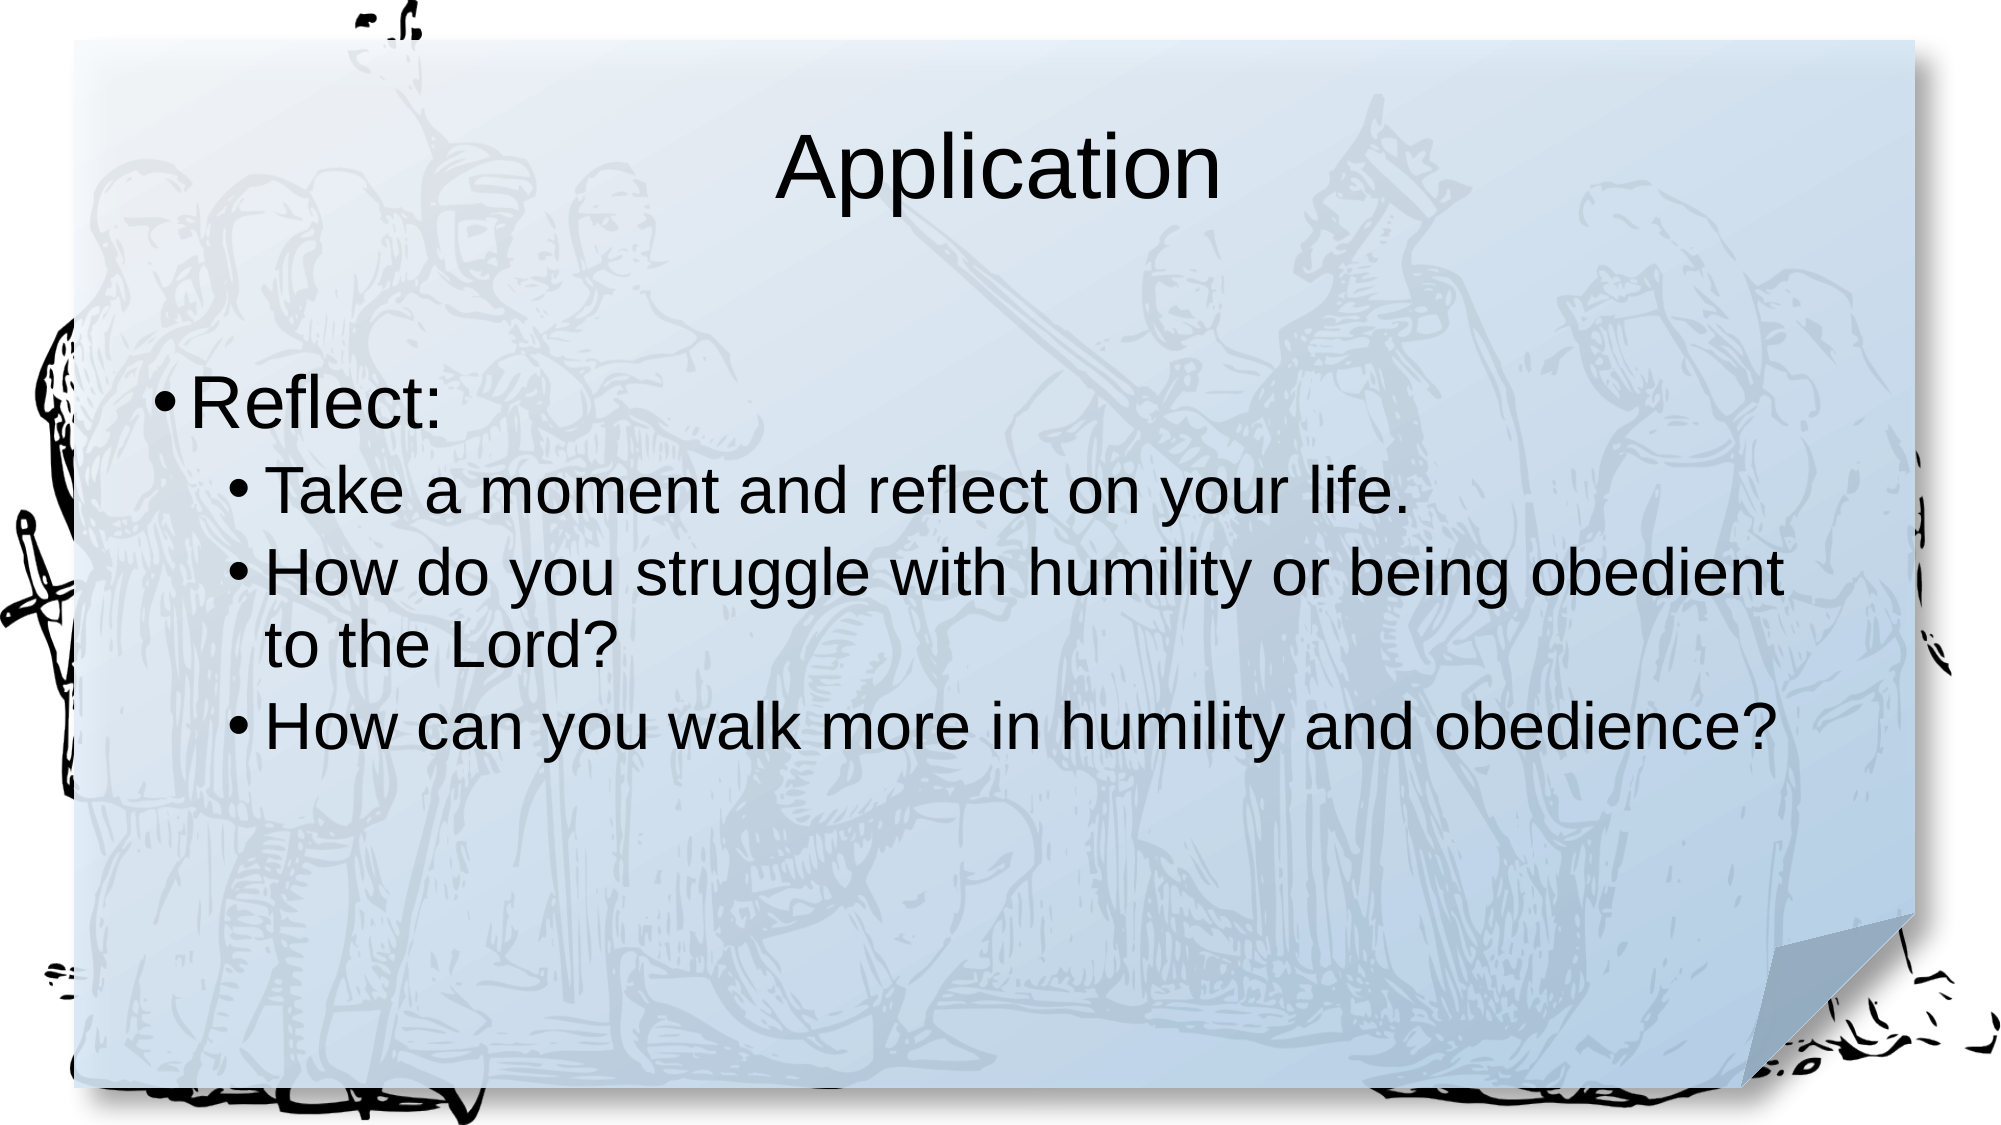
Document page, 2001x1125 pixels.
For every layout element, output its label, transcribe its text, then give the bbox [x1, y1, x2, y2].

title Application [137, 59, 1863, 278]
list Reflect: Take a moment and reflect on your life. How do you struggle with humility or being obedient to the Lord? How can you walk more in humility and obedience? [137, 356, 1863, 1014]
picture [0, 0, 2001, 1125]
